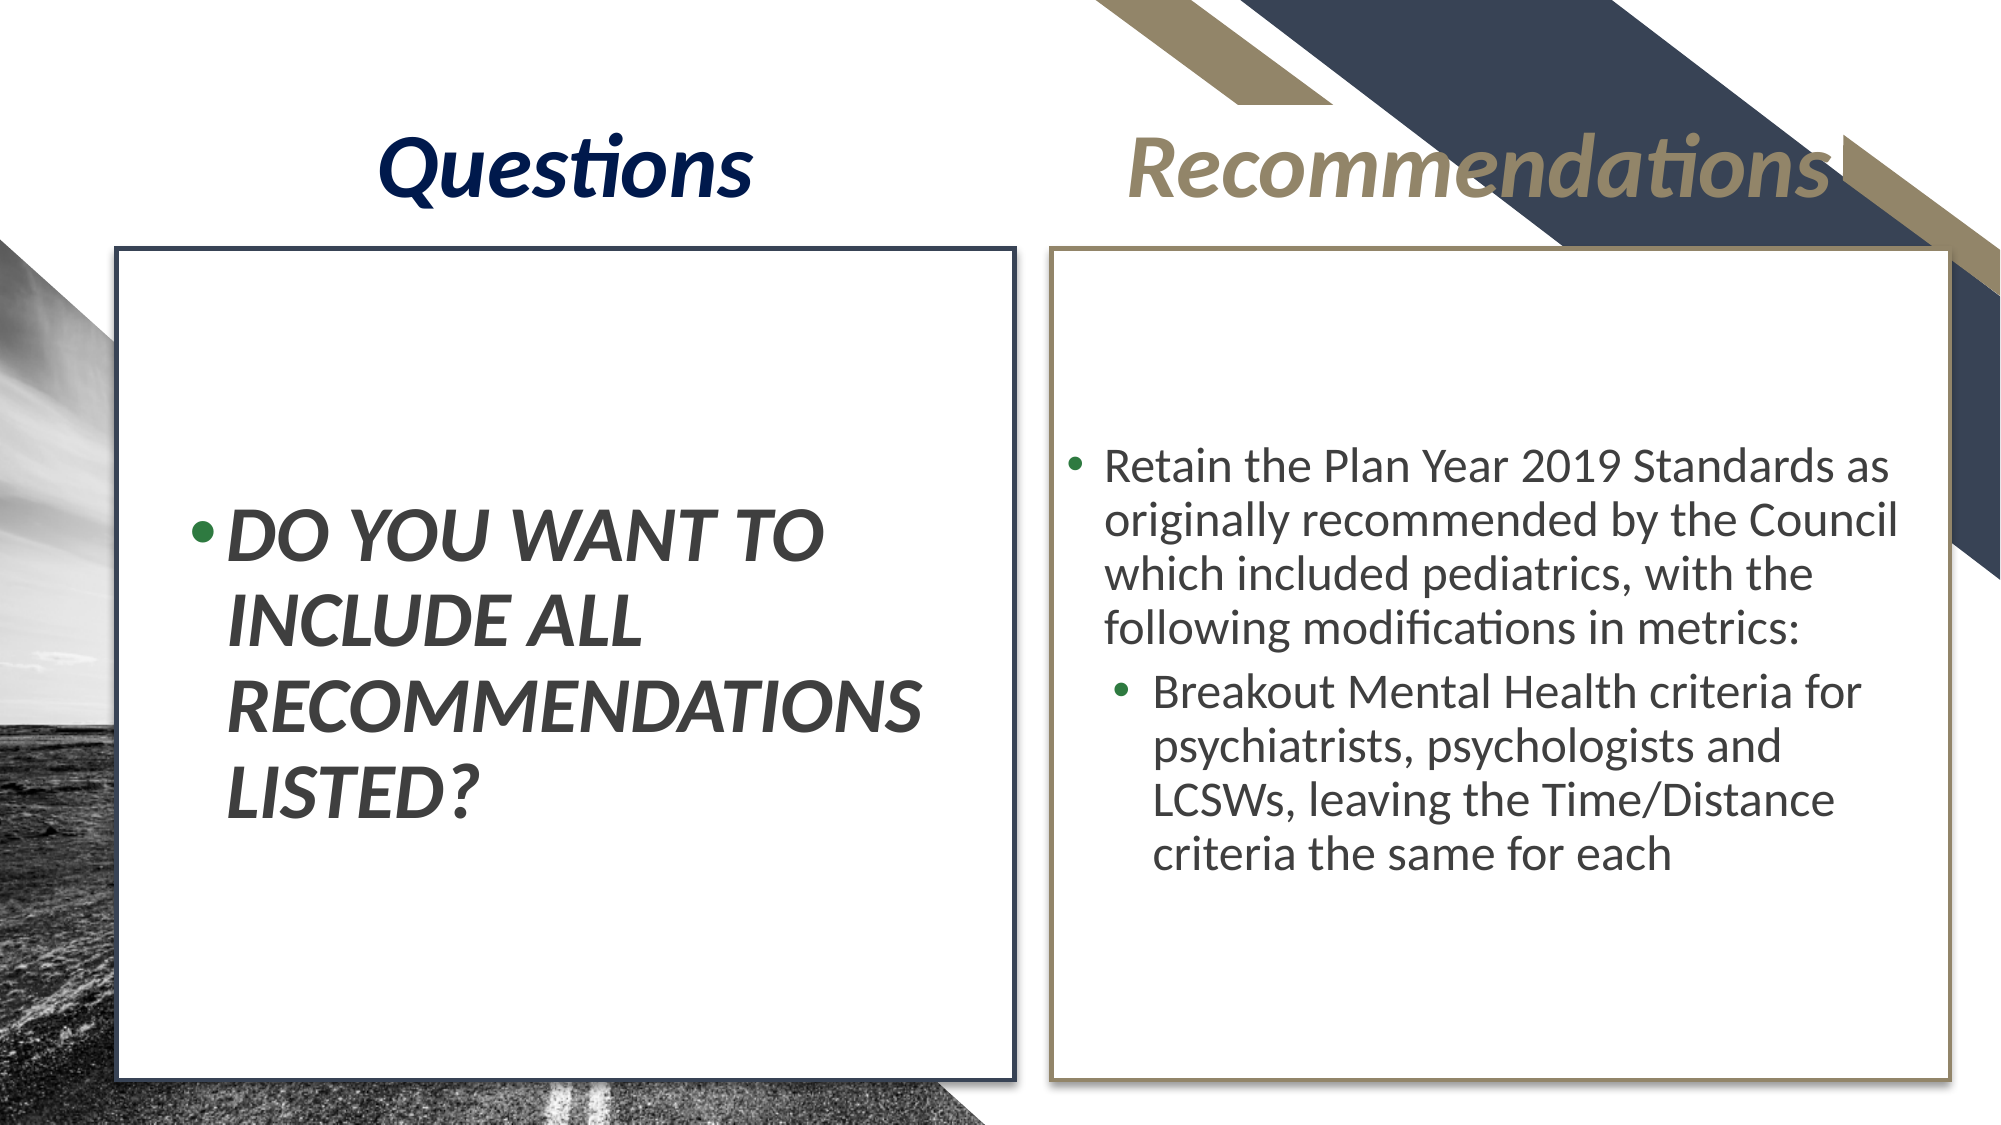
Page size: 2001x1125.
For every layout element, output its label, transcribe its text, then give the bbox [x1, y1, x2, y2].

list Do you want to include all recommendations listed? [115, 247, 1016, 1081]
list Retain the Plan Year 2019 Standards as originally recommended by the Council which included pediatrics, with the following modifications in metrics: Breakout Mental Health criteria for psychiatrists, psychologists and LCSWs, leaving the Time/Distance criteria the same for each [1051, 247, 1951, 1081]
text_box Recommendations [1029, 29, 1929, 218]
picture [0, 239, 986, 1125]
text_box Questions [116, 29, 1015, 218]
